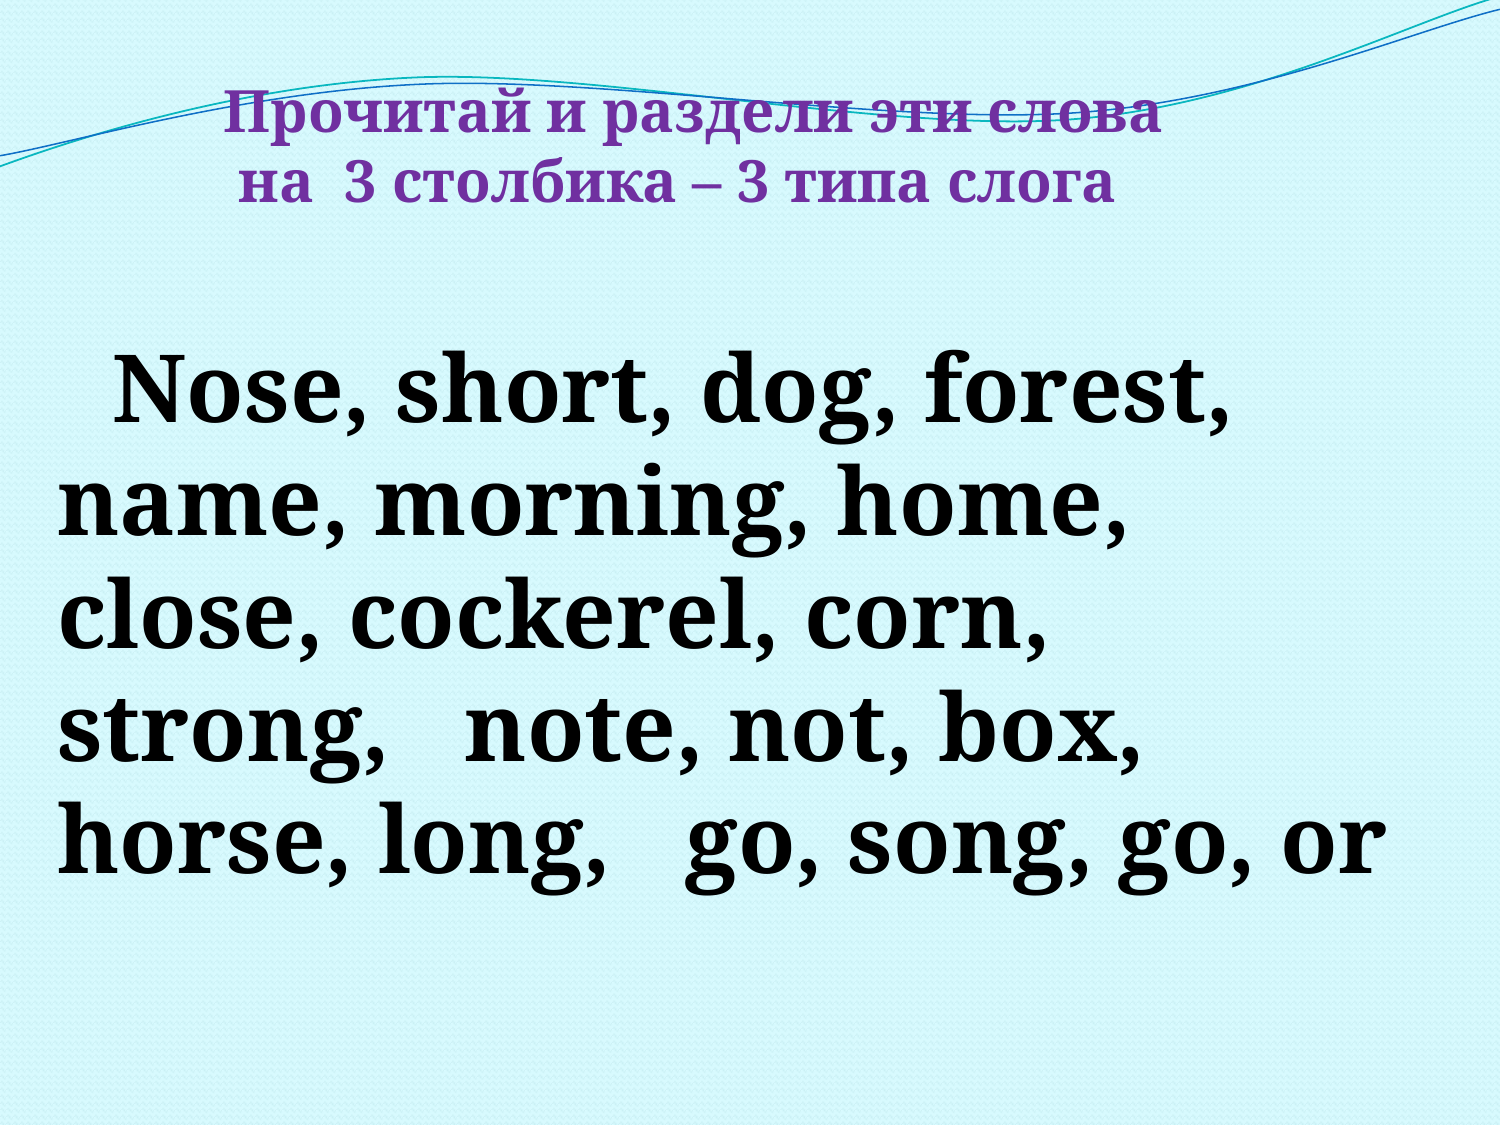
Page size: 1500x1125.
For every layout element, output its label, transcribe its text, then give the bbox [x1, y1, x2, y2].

list Nose, short, dog, forest, name, morning, home, close, cockerel, corn, strong, note, not, box, horse, long, go, song, go, or [0, 58, 1425, 1005]
text_box Прочитай и раздели эти слова на 3 столбика – 3 типа слога [208, 66, 1179, 221]
